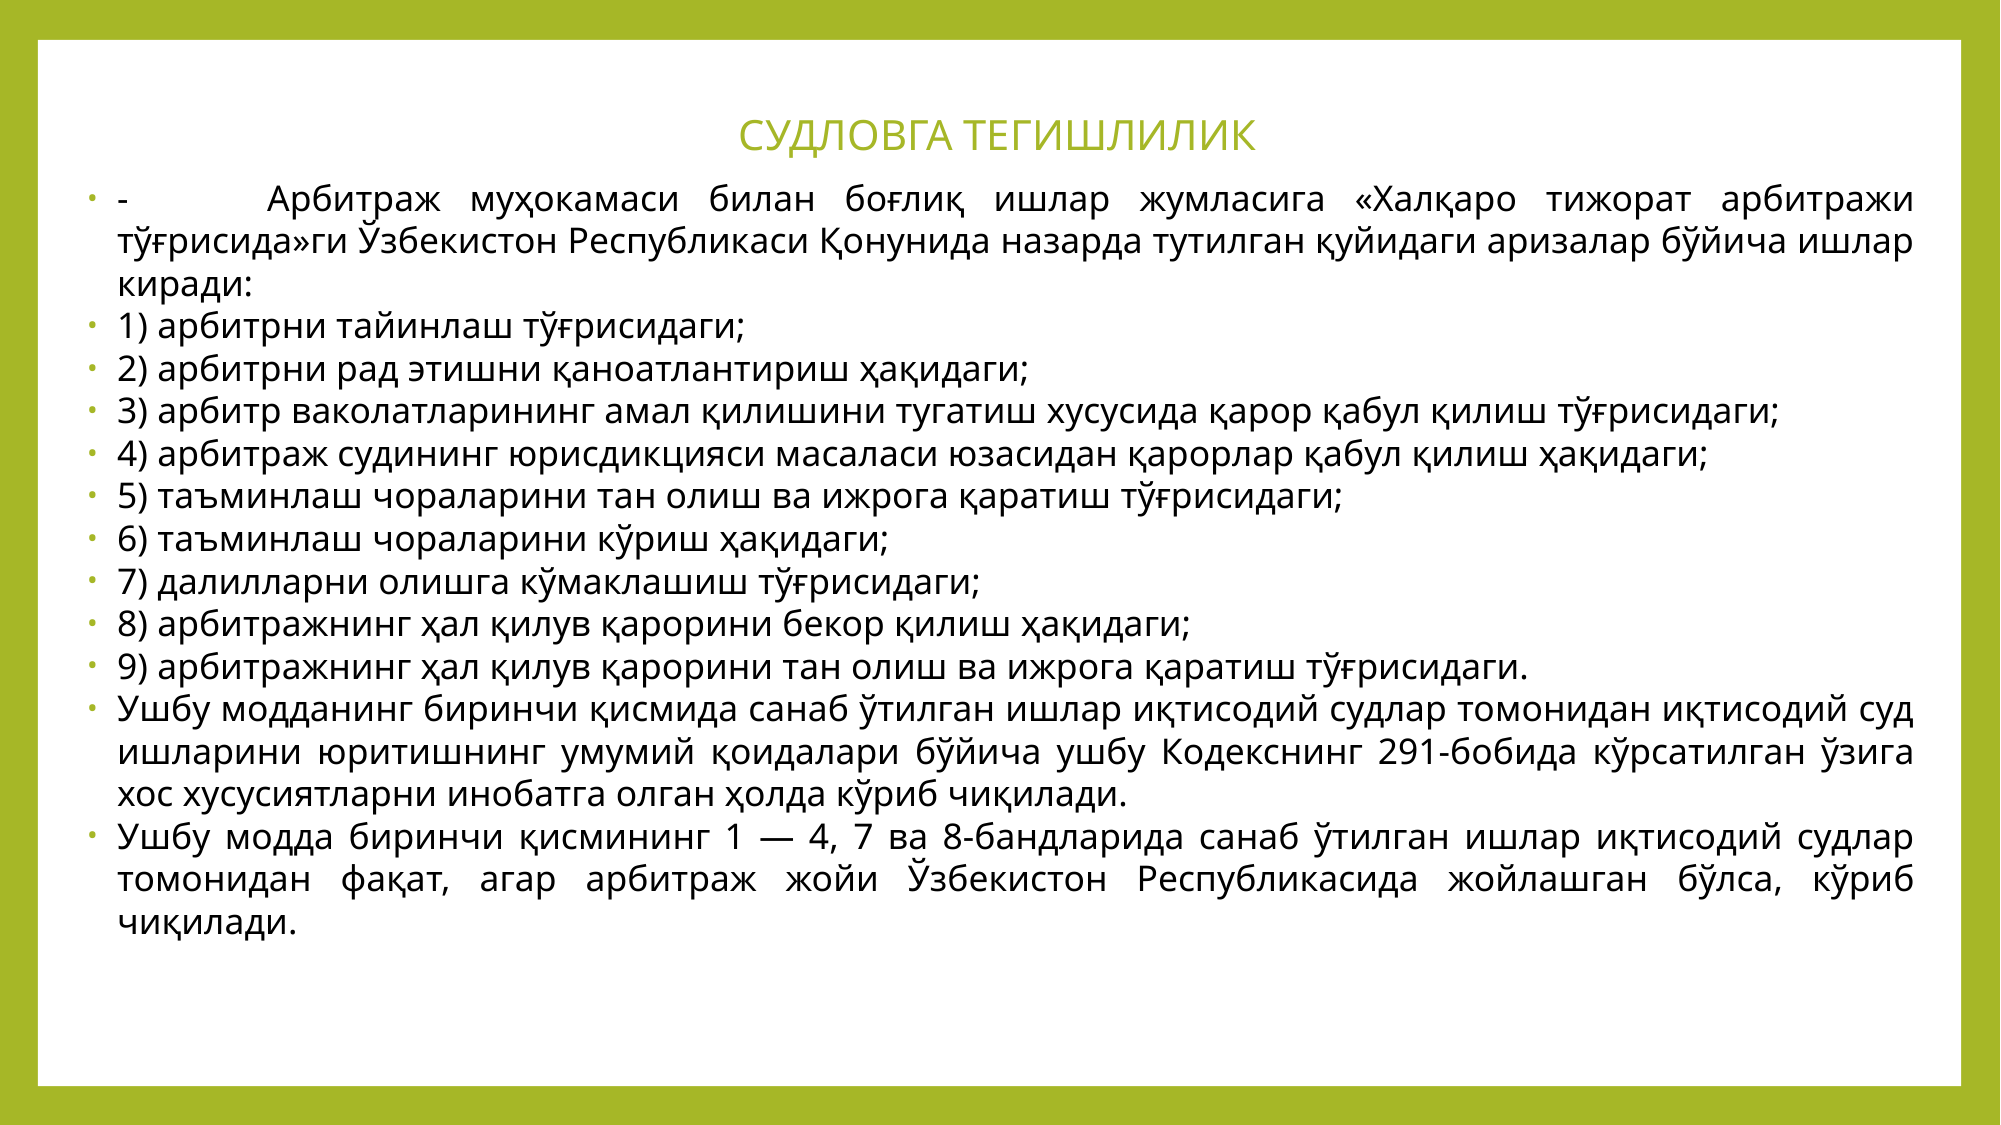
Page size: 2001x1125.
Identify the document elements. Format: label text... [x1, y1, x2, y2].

title СУДЛОВГА ТЕГИШЛИЛИК [187, 99, 1808, 168]
list - Арбитраж муҳокамаси билан боғлиқ ишлар жумласига «Халқаро тижорат арбитражи тўғрисида»ги Ўзбекистон Республикаси Қонунида назарда тутилган қуйидаги аризалар бўйича ишлар киради: 1) арбитрни тайинлаш тўғрисидаги; 2) арбитрни рад этишни қаноатлантириш ҳақидаги; 3) арбитр ваколатларининг амал қилишини тугатиш хусусида қарор қабул қилиш тўғрисидаги; 4) арбитраж судининг юрисдикцияси масаласи юзасидан қарорлар қабул қилиш ҳақидаги; 5) таъминлаш чораларини тан олиш ва ижрога қаратиш тўғрисидаги; 6) таъминлаш чораларини кўриш ҳақидаги; 7) далилларни олишга кўмаклашиш тўғрисидаги; 8) арбитражнинг ҳал қилув қарорини бекор қилиш ҳақидаги; 9) арбитражнинг ҳал қилув қарорини тан олиш ва ижрога қаратиш тўғрисидаги. Ушбу модданинг биринчи қисмида санаб ўтилган ишлар иқтисодий судлар томонидан иқтисодий суд ишларини юритишнинг умумий қоидалари бўйича ушбу Кодекснинг 291-бобида кўрсатилган ўзига хос хусусиятларни инобатга олган ҳолда кўриб чиқилади. Ушбу модда биринчи қисмининг 1 — 4, 7 ва 8-бандларида санаб ўтилган ишлар иқтисодий судлар томонидан фақат, агар арбитраж жойи Ўзбекистон Республикасида жойлашган бўлса, кўриб чиқилади. [64, 168, 1931, 1125]
